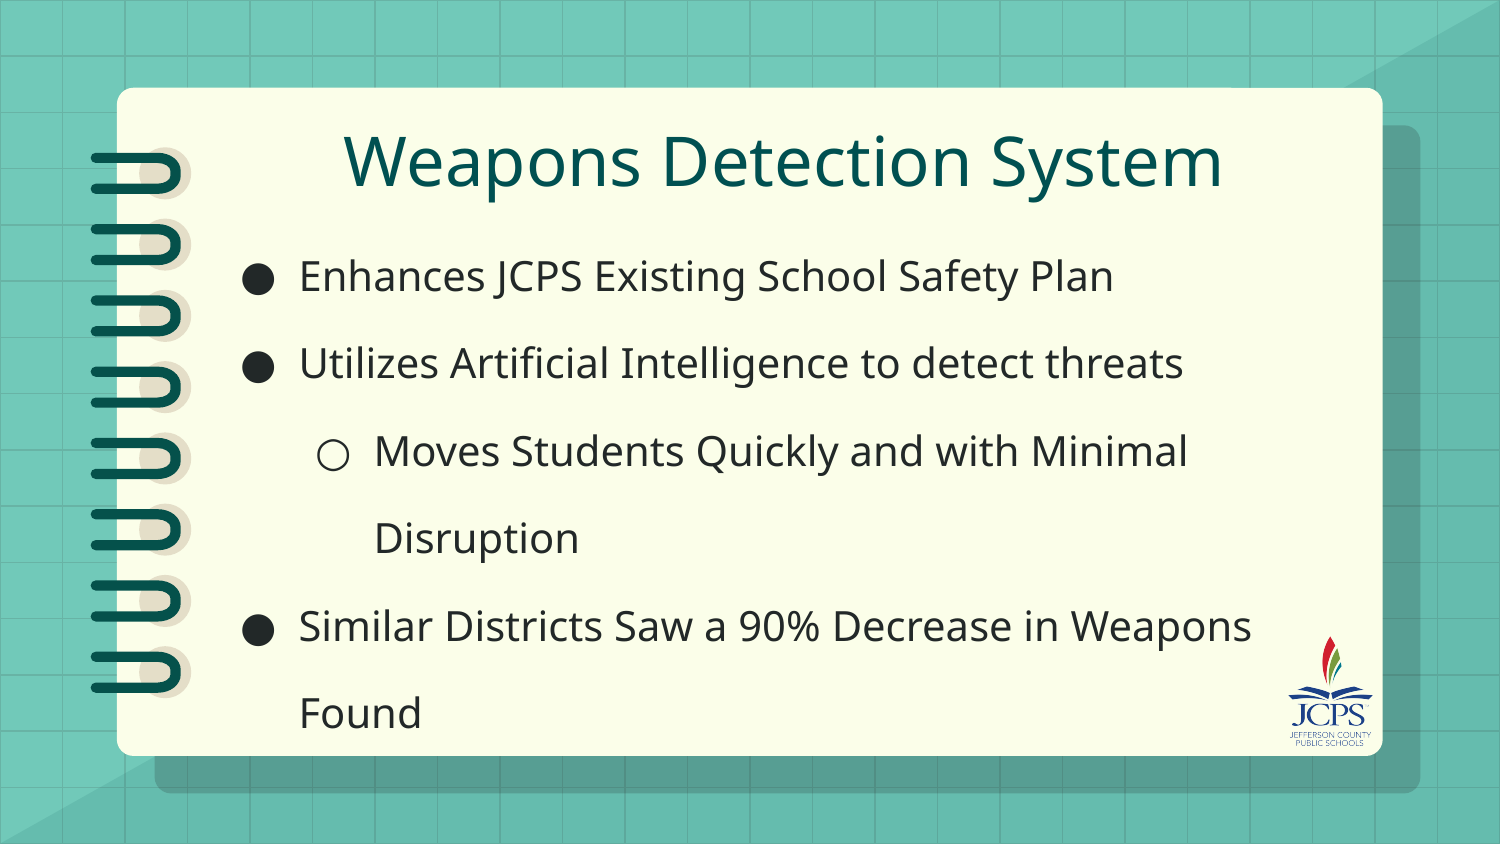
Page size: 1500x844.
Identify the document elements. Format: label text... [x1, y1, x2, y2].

list Enhances JCPS Existing School Safety Plan Utilizes Artificial Intelligence to detect threats Moves Students Quickly and with Minimal Disruption Similar Districts Saw a 90% Decrease in Weapons Found [208, 197, 1360, 756]
picture [1288, 636, 1373, 747]
title Weapons Detection System [208, 103, 1360, 197]
